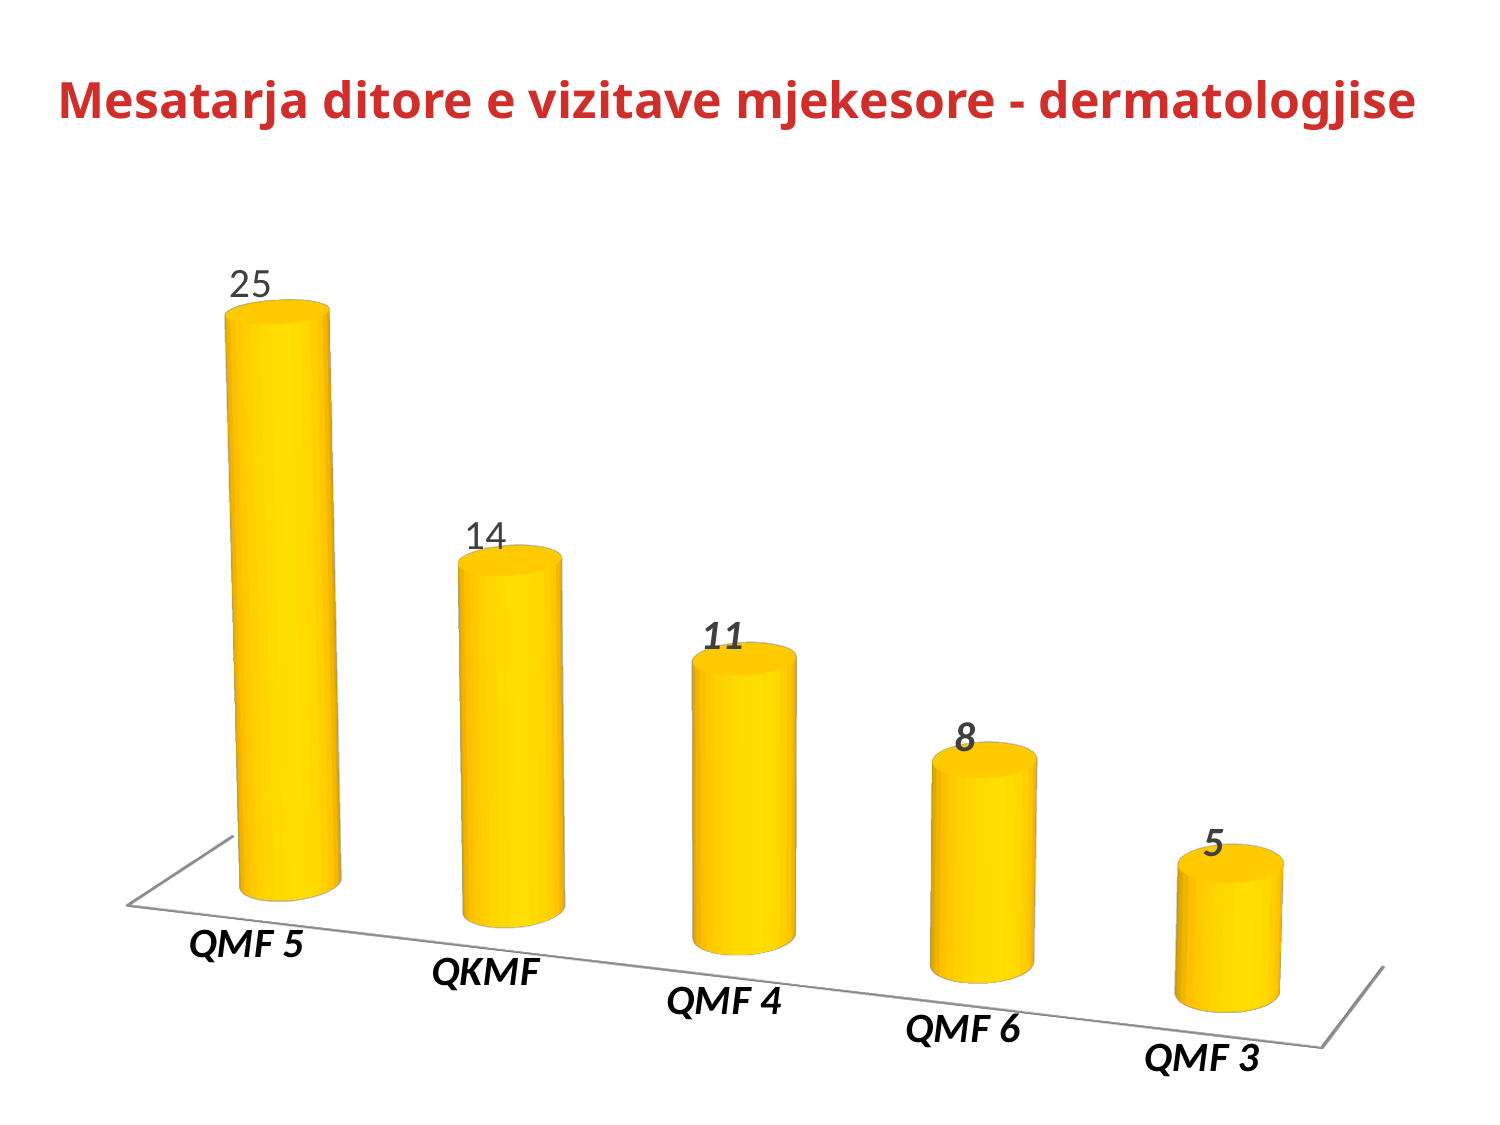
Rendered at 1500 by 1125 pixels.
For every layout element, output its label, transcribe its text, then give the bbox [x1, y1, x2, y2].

text_box Mesatarja ditore e vizitave mjekesore - dermatologjise [0, 60, 1488, 136]
chart [24, 212, 1488, 1101]
